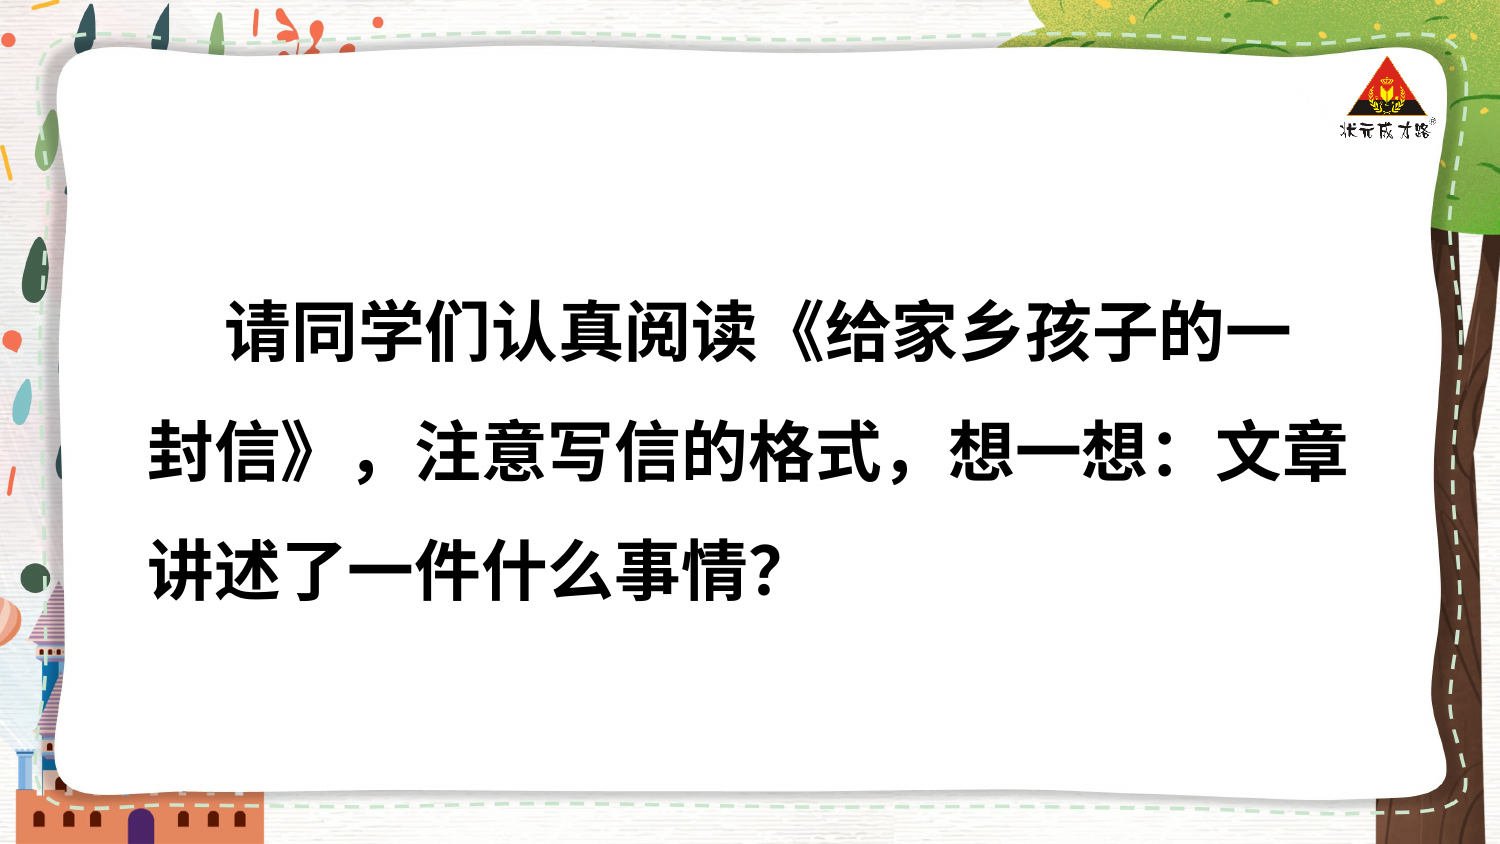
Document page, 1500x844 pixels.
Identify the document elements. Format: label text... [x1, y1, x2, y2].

picture [0, 0, 1500, 844]
text_box 请同学们认真阅读《给家乡孩子的一封信》，注意写信的格式，想一想：文章讲述了一件什么事情？ [132, 242, 1368, 617]
